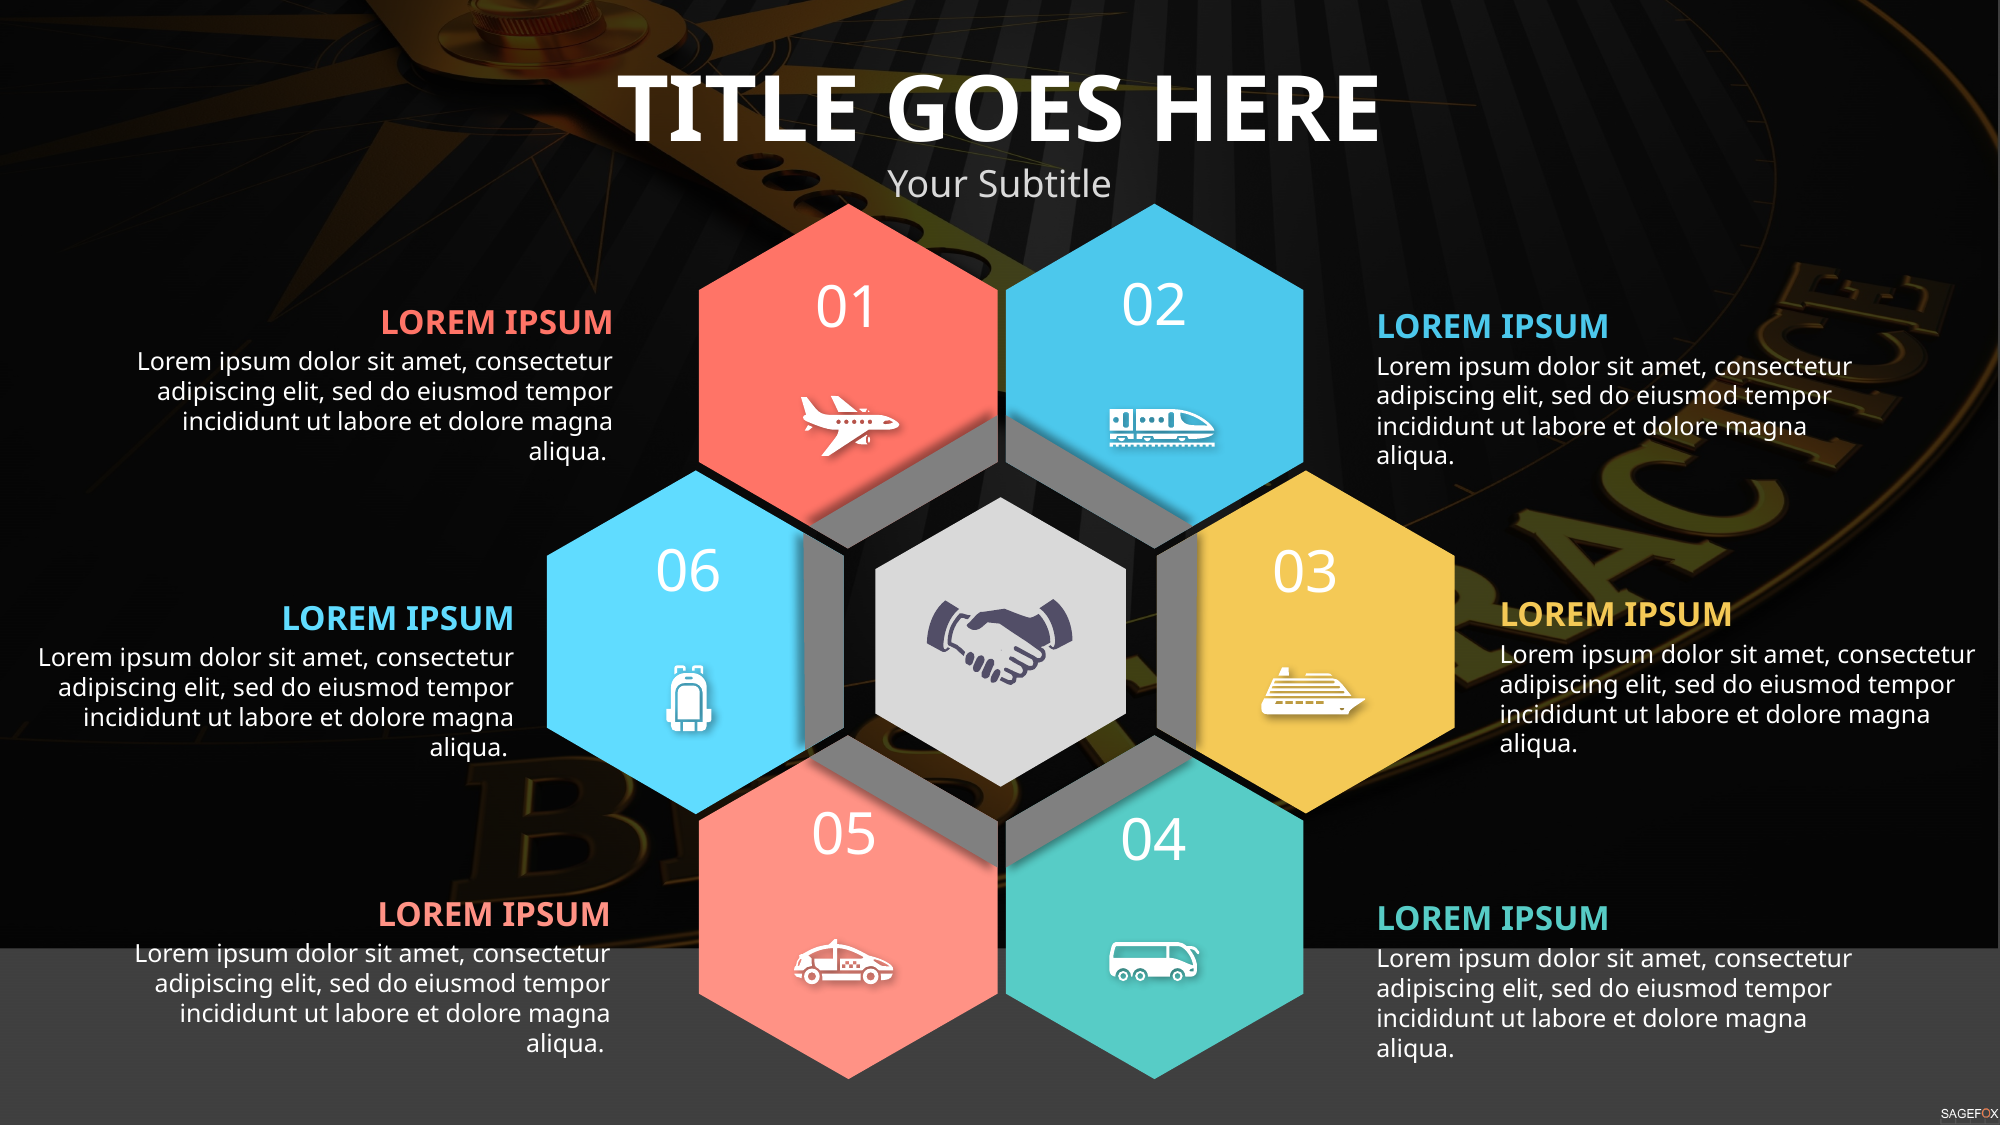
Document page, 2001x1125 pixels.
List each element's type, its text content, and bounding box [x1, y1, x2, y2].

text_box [546, 470, 844, 815]
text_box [698, 735, 998, 1080]
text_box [1005, 735, 1304, 1080]
text_box LOREM IPSUM Lorem ipsum dolor sit amet, consectetur adipiscing elit, sed do eiusmod tempor incididunt ut labore et dolore magna aliqua. [100, 885, 626, 1065]
picture [0, 0, 2001, 1125]
text_box TITLE GOES HERE Your Subtitle [548, 42, 1452, 212]
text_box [926, 599, 1074, 685]
text_box LOREM IPSUM Lorem ipsum dolor sit amet, consectetur adipiscing elit, sed do eiusmod tempor incididunt ut labore et dolore magna aliqua. [1361, 297, 1887, 478]
text_box LOREM IPSUM Lorem ipsum dolor sit amet, consectetur adipiscing elit, sed do eiusmod tempor incididunt ut labore et dolore magna aliqua. [1484, 585, 2000, 766]
text_box [875, 497, 1126, 787]
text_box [698, 203, 998, 549]
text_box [1156, 470, 1455, 814]
text_box LOREM IPSUM Lorem ipsum dolor sit amet, consectetur adipiscing elit, sed do eiusmod tempor incididunt ut labore et dolore magna aliqua. [103, 293, 629, 474]
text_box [1005, 203, 1304, 549]
text_box LOREM IPSUM Lorem ipsum dolor sit amet, consectetur adipiscing elit, sed do eiusmod tempor incididunt ut labore et dolore magna aliqua. [1361, 890, 1887, 1070]
text_box LOREM IPSUM Lorem ipsum dolor sit amet, consectetur adipiscing elit, sed do eiusmod tempor incididunt ut labore et dolore magna aliqua. [4, 589, 530, 770]
